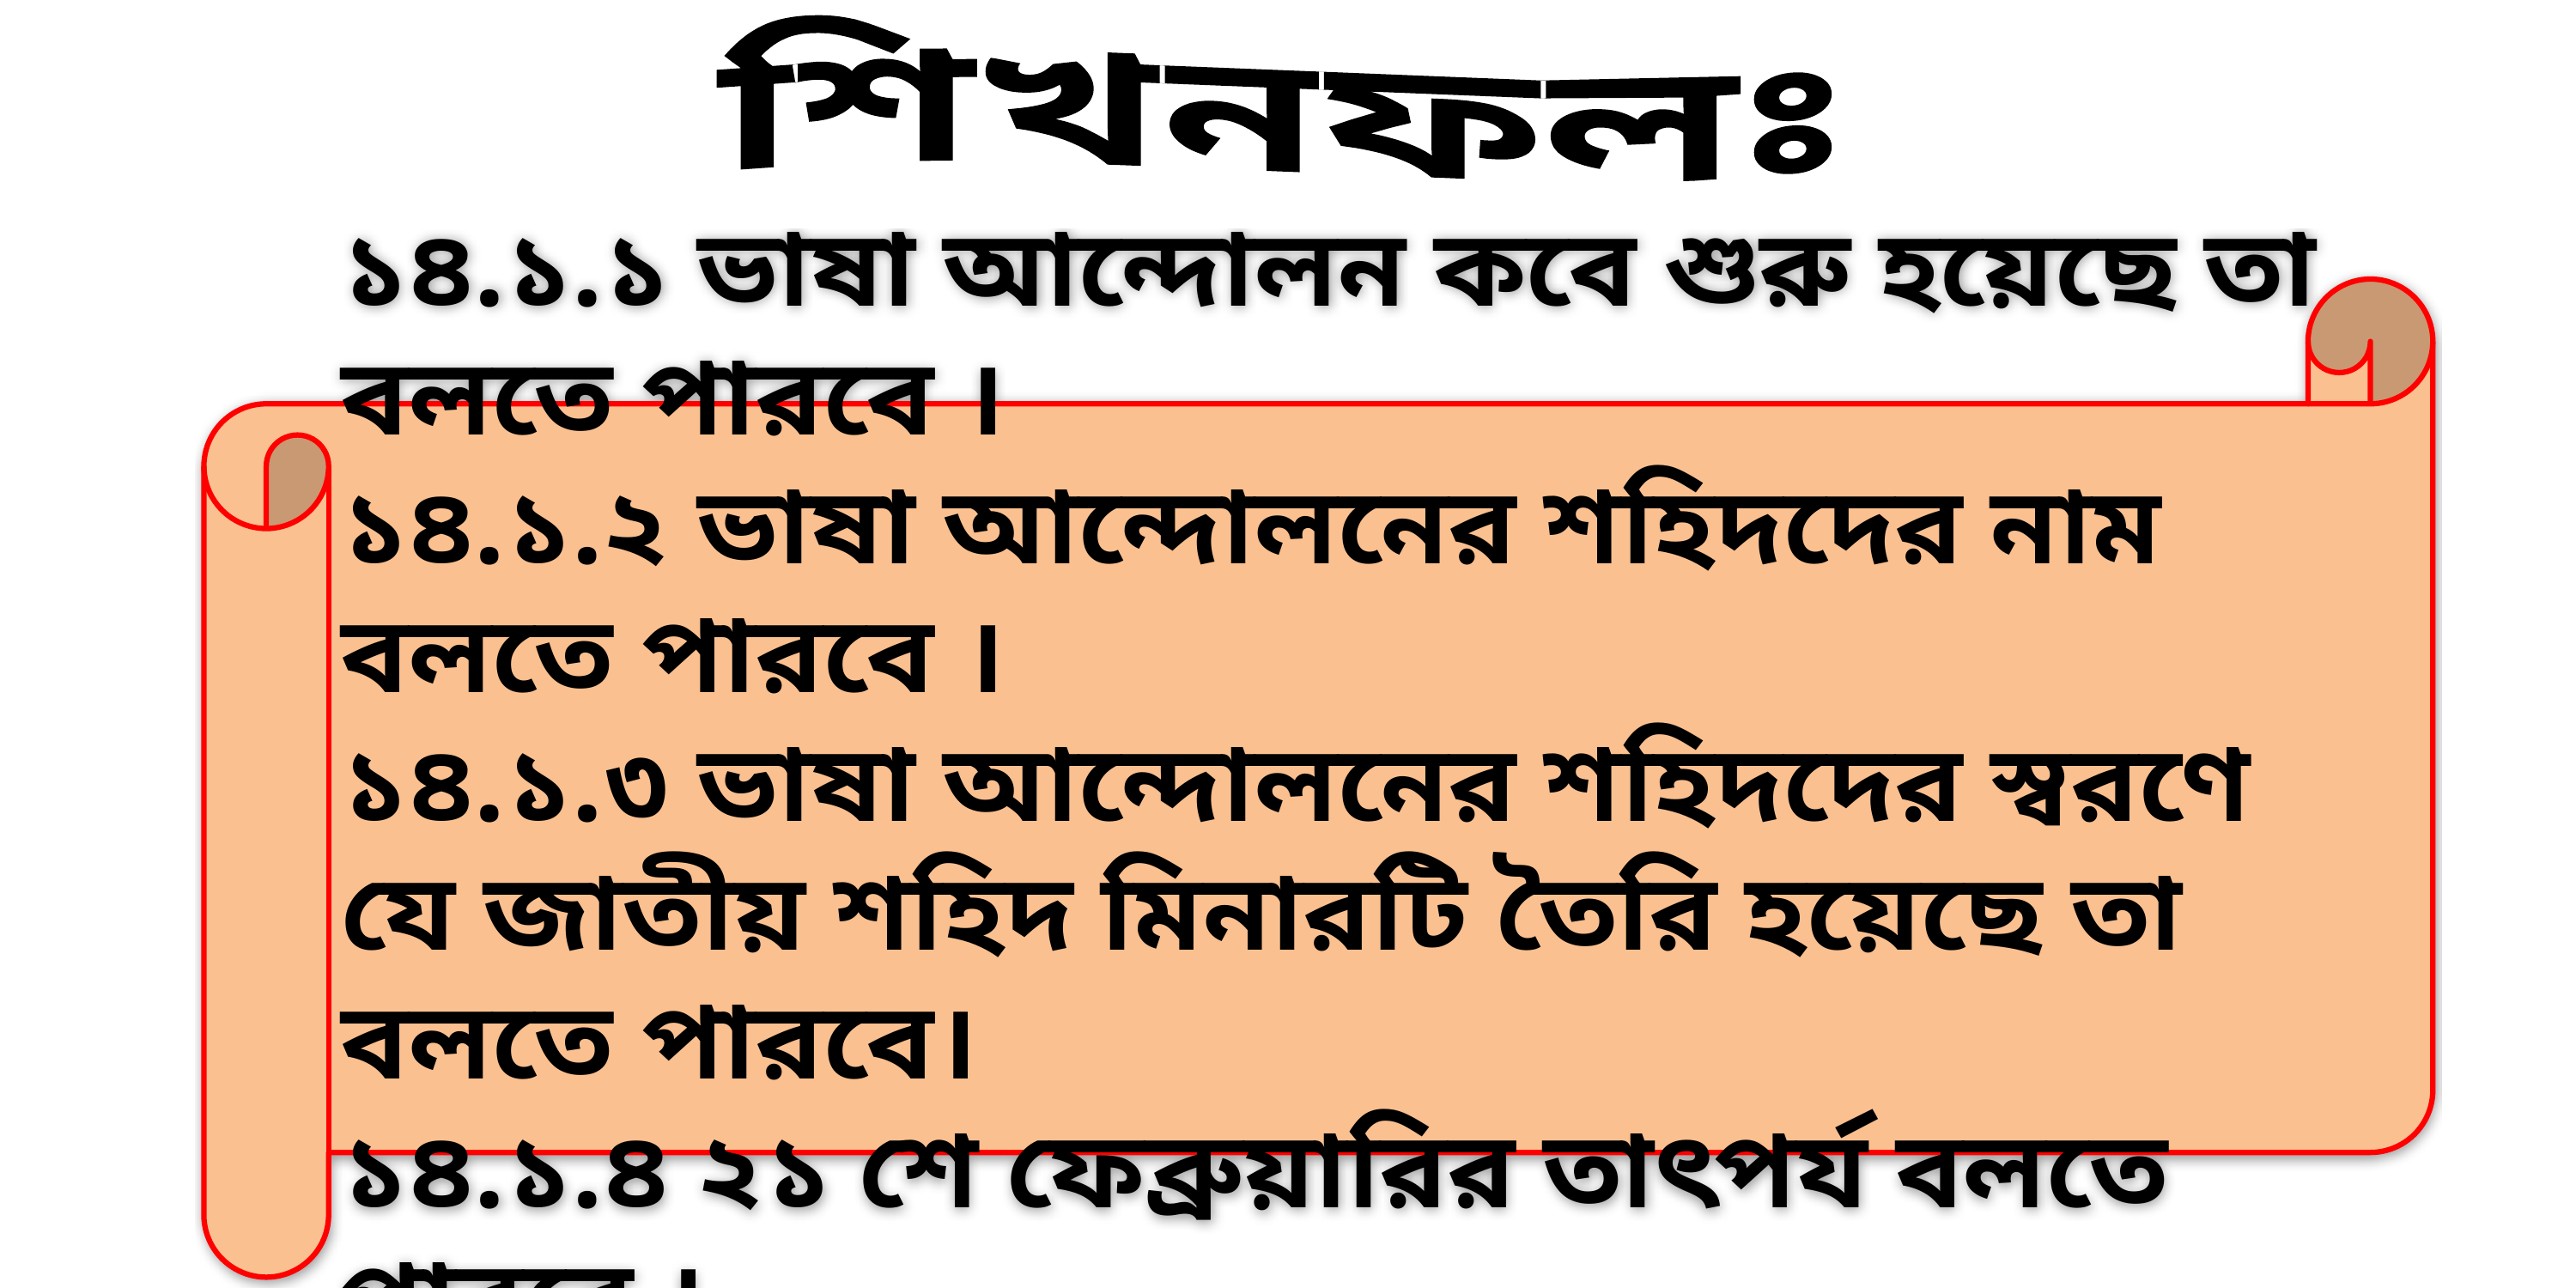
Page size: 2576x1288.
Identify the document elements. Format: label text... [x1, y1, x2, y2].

text_box শিখনফলঃ [1752, 70, 1834, 176]
text_box শিখনফলঃ [714, 13, 979, 172]
text_box ১৪.১.১ ভাষা আন্দোলন কবে শুরু হয়েছে তা বলতে পারবে । ১৪.১.২ ভাষা আন্দোলনের শহিদদের নাম বলতে পারবে । ১৪.১.৩ ভাষা আন্দোলনের শহিদদের স্বরণে যে জাতীয় শহিদ মিনারটি তৈরি হয়েছে তা বলতে পারবে। ১৪.১.৪ ২১ শে ফেব্রুয়ারির তাৎপর্য বলতে পারবে । [203, 278, 2434, 1279]
text_box শিখনফলঃ [983, 50, 1743, 183]
